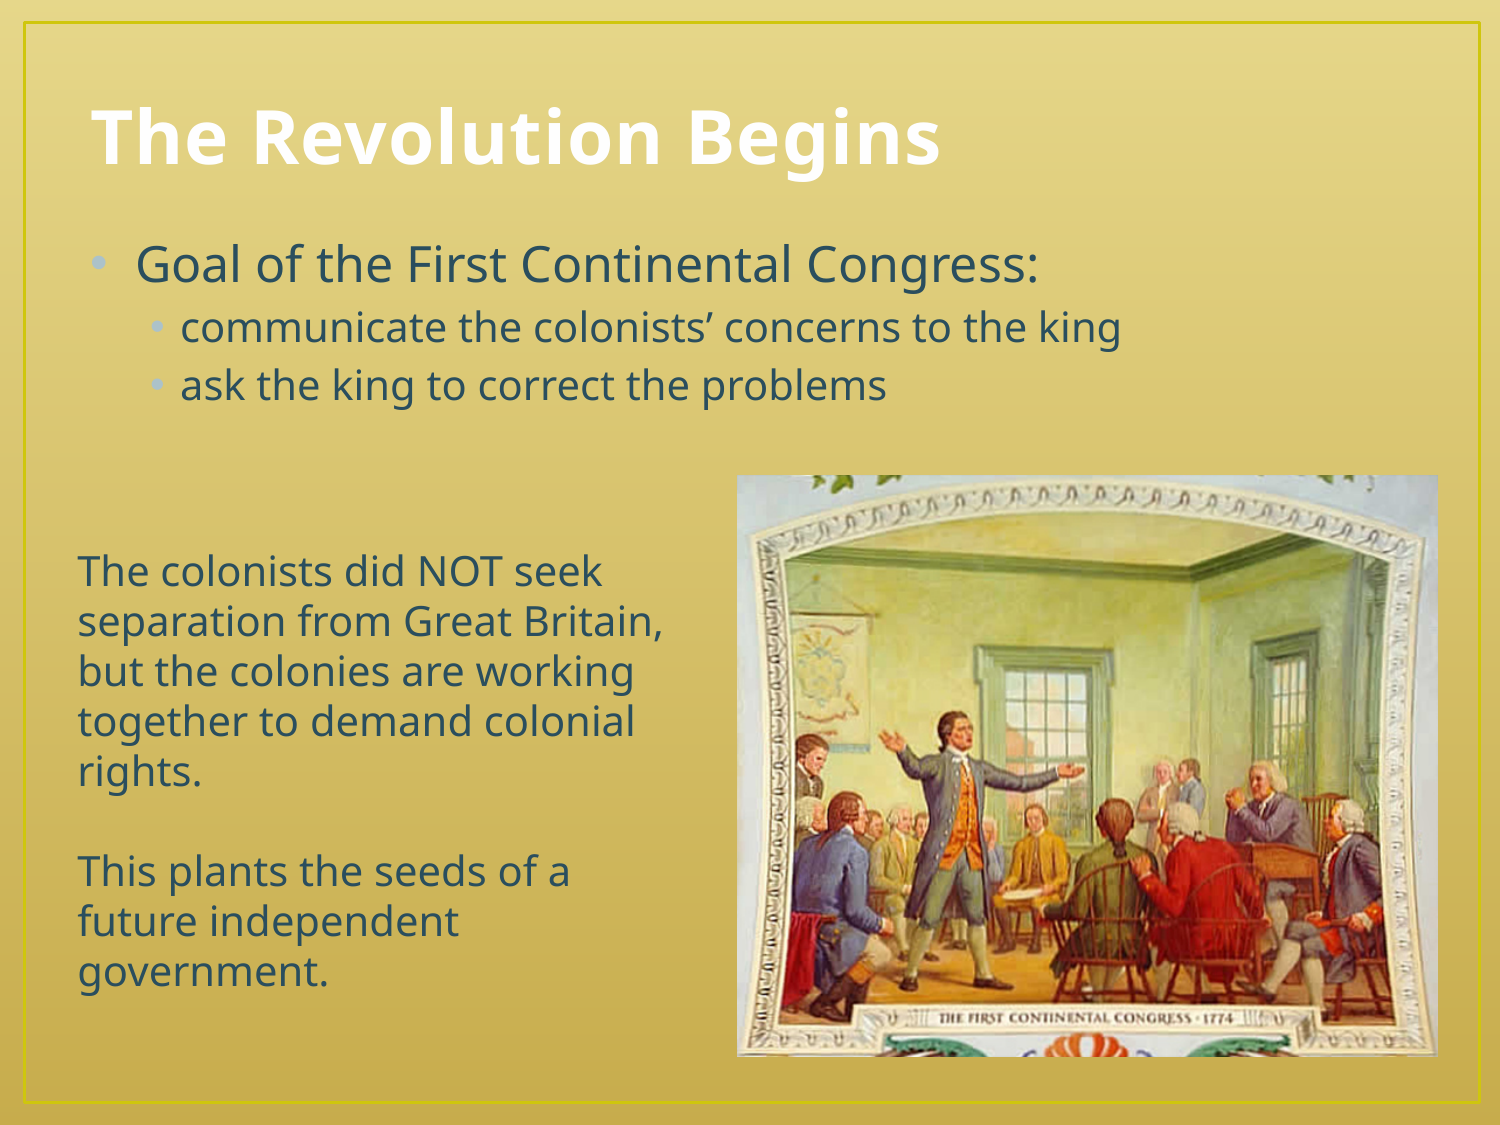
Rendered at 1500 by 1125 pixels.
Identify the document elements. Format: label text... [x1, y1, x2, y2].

text_box The colonists did NOT seek separation from Great Britain, but the colonies are working together to demand colonial rights. This plants the seeds of a future independent government. [62, 537, 700, 1003]
list Goal of the First Continental Congress: communicate the colonists’ concerns to the king ask the king to correct the problems [75, 224, 1425, 1005]
title The Revolution Begins [75, 45, 1425, 188]
picture [737, 474, 1438, 1057]
